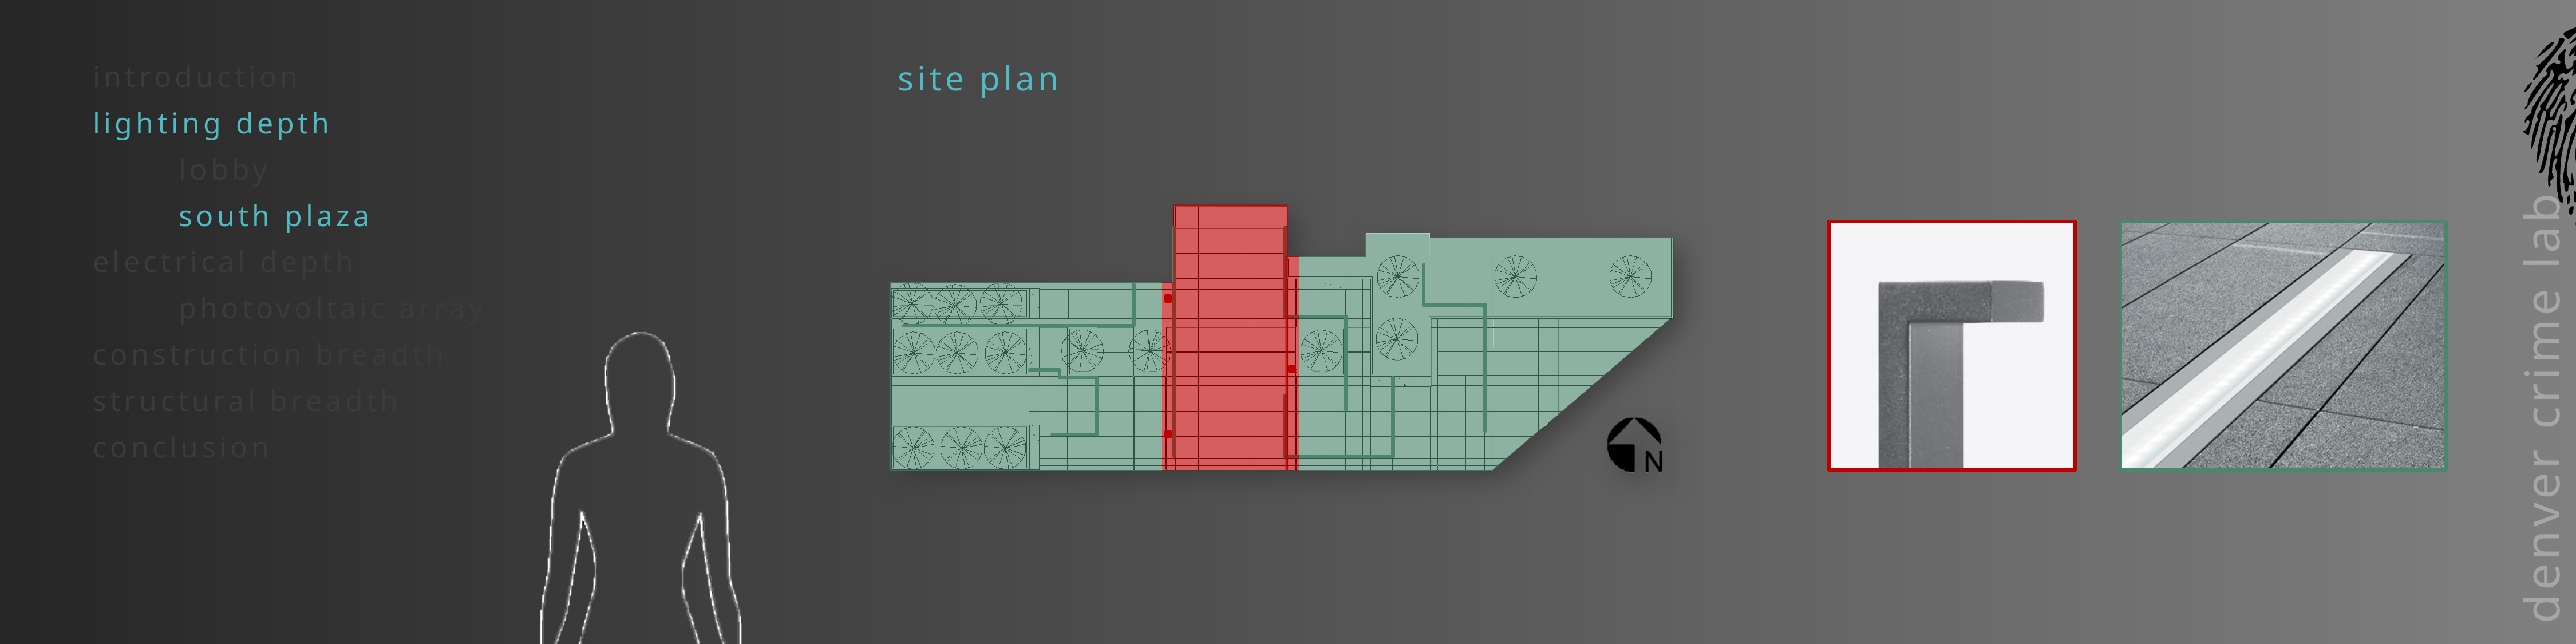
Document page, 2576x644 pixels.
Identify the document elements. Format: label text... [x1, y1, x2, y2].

picture [2120, 221, 2446, 471]
text_box site plan [889, 53, 1396, 106]
text_box introduction lighting depth lobby south plaza electrical depth photovoltaic array construction breadth structural breadth conclusion [84, 54, 621, 584]
picture [1828, 221, 2076, 471]
picture [872, 173, 1674, 488]
picture [513, 317, 777, 644]
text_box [2431, 0, 2576, 644]
